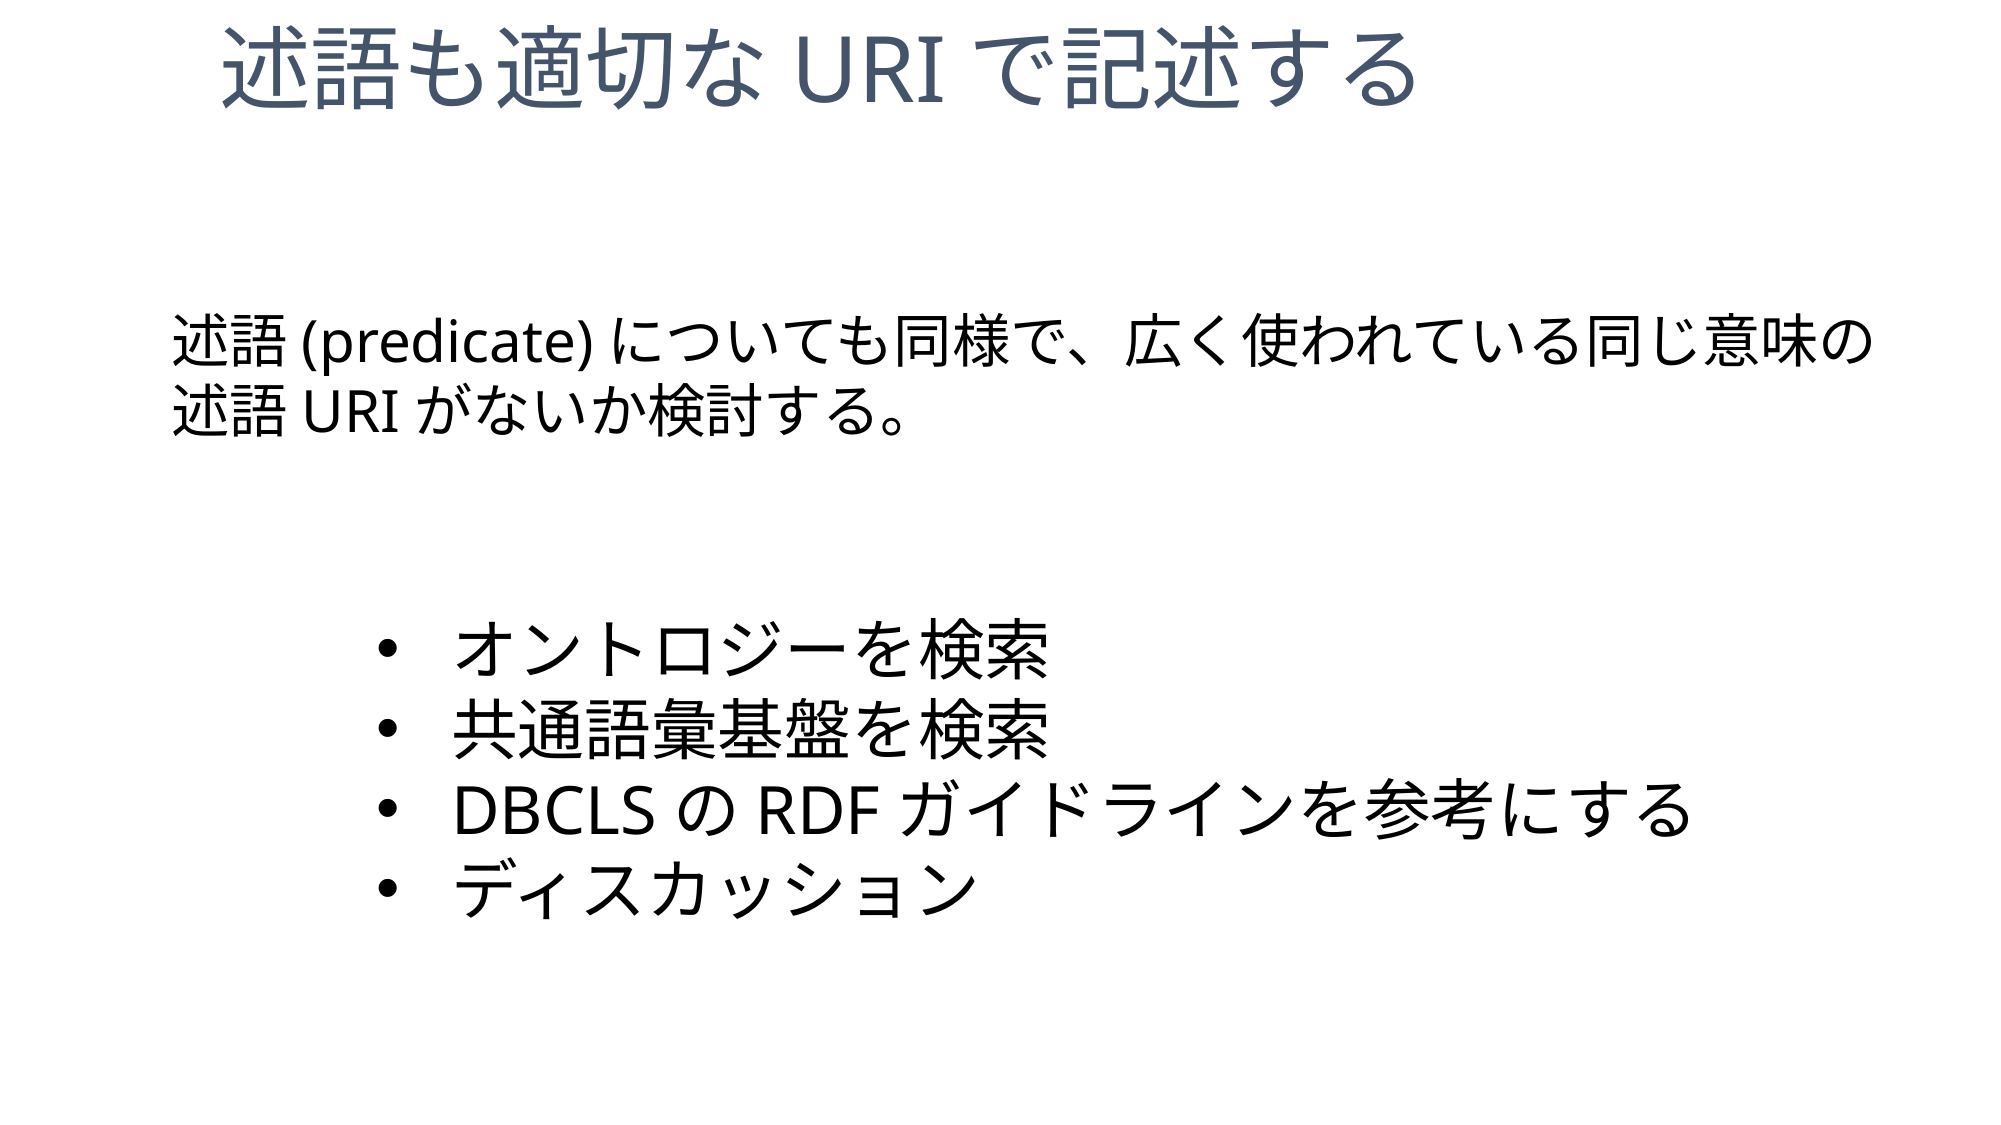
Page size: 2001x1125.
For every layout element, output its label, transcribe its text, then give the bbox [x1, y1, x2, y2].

text_box 述語も適切なURIで記述する [204, 16, 1763, 150]
text_box 述語(predicate)についても同様で、広く使われている同じ意味の述語URIがないか検討する。 [156, 296, 1950, 452]
text_box オントロジーを検索 共通語彙基盤を検索 DBCLSのRDFガイドラインを参考にする ディスカッション [361, 600, 1827, 935]
